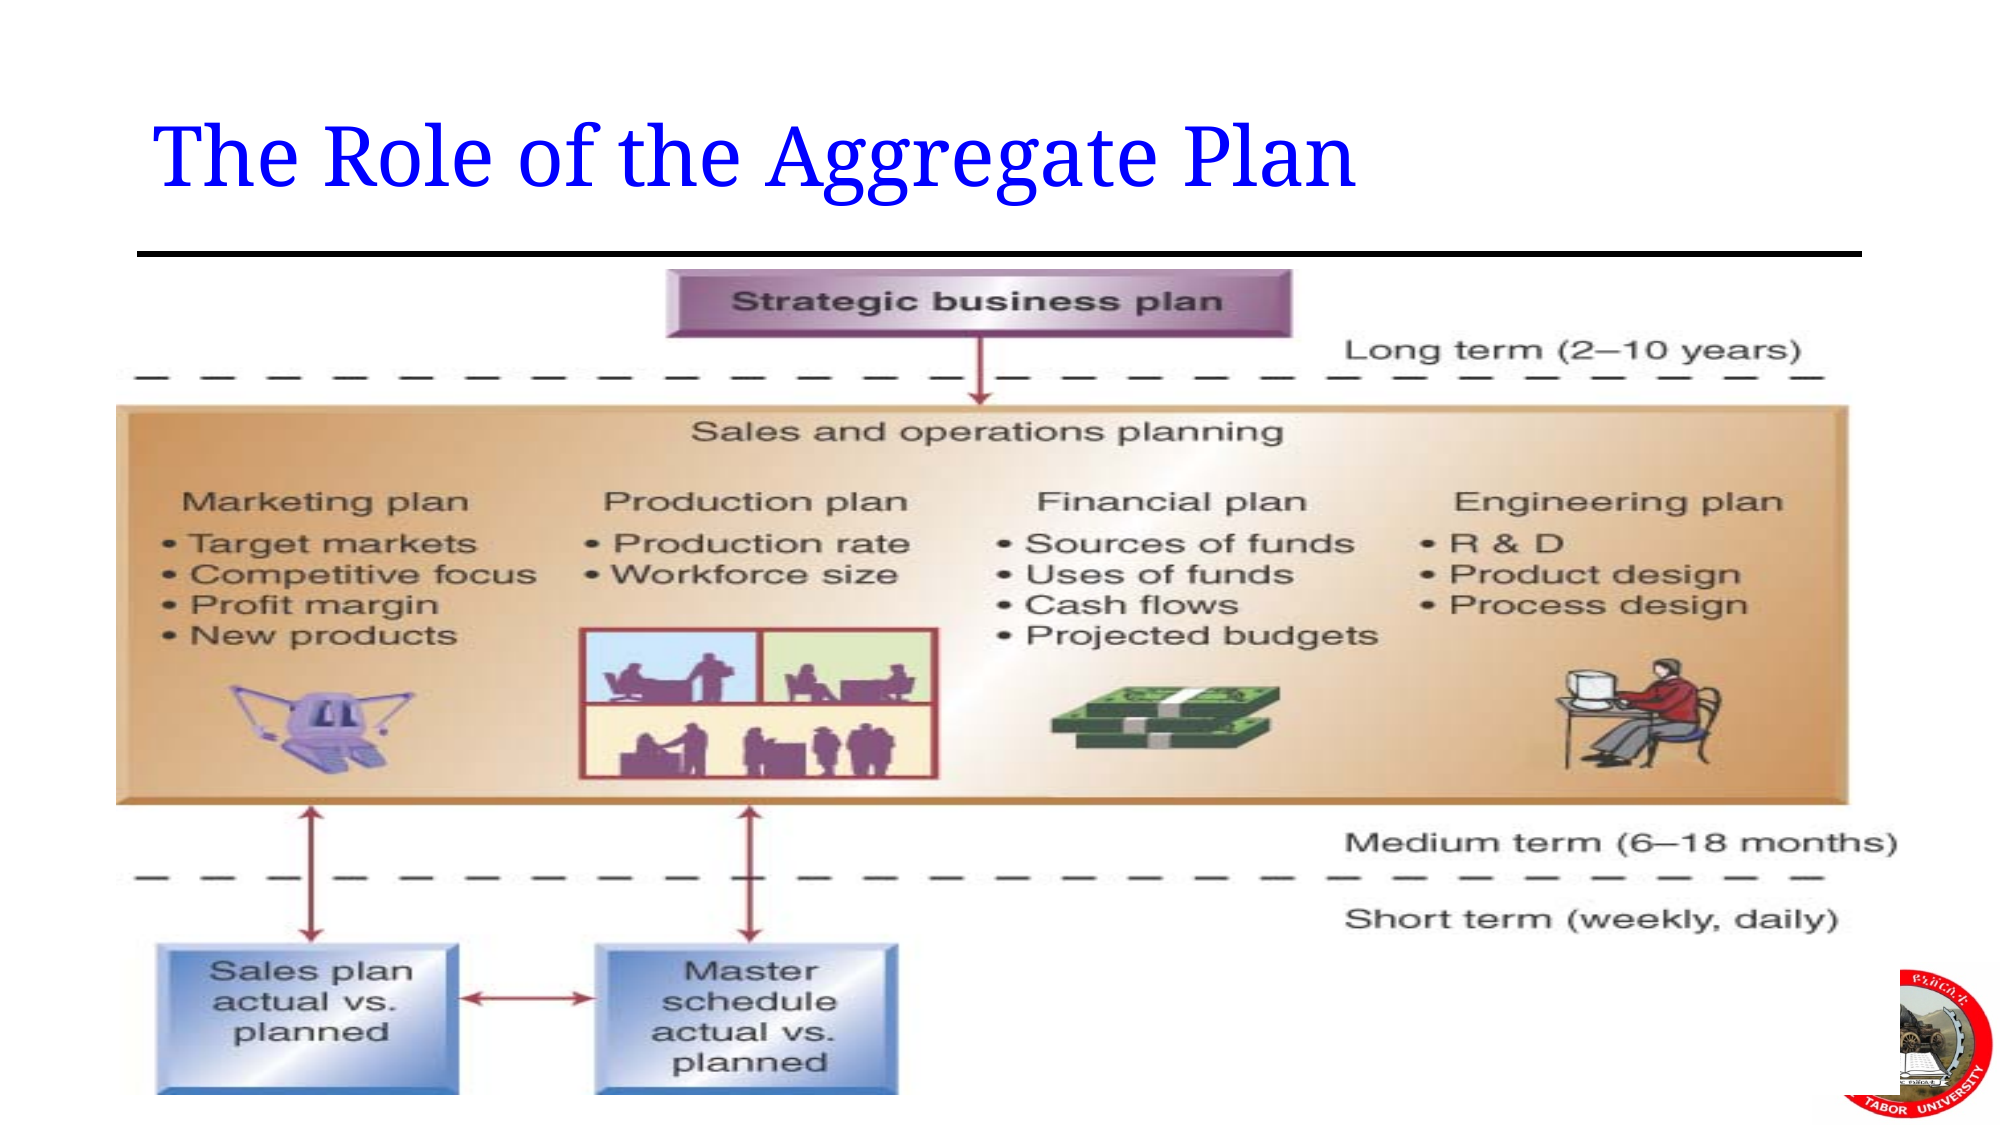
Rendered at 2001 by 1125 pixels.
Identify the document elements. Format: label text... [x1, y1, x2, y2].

picture [1812, 962, 2000, 1125]
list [116, 269, 1900, 1095]
title The Role of the Aggregate Plan [137, 59, 1863, 259]
